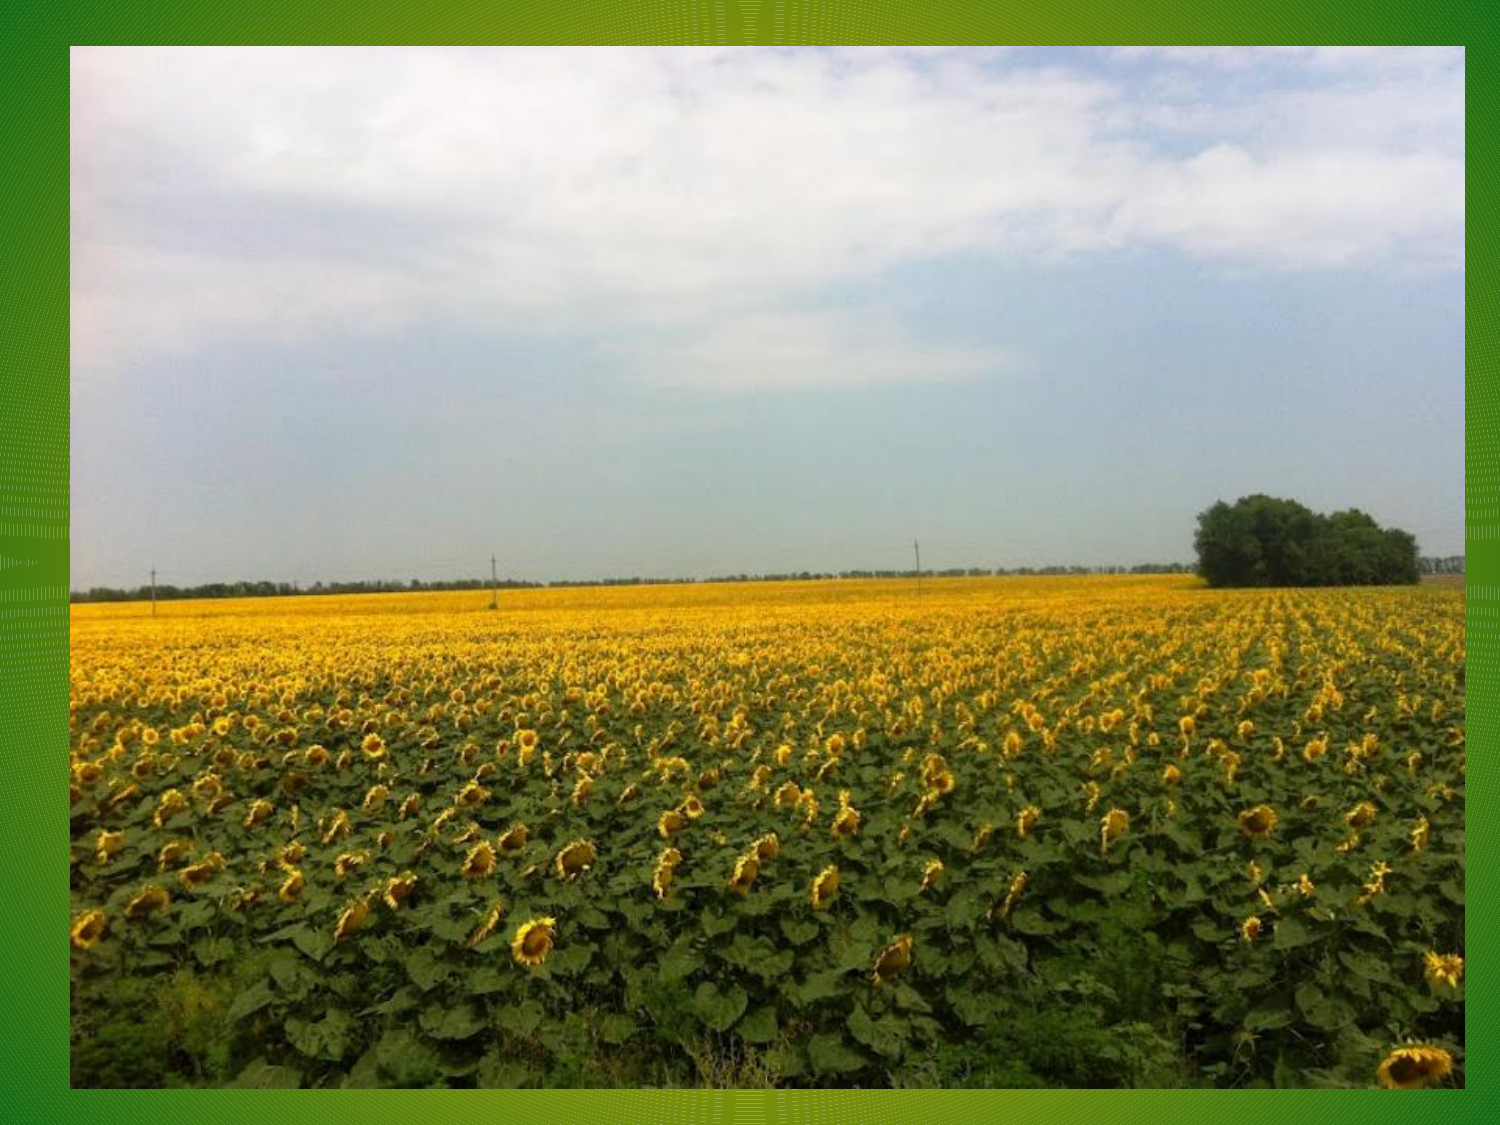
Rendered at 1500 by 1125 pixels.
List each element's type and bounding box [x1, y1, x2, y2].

picture [70, 46, 1466, 1089]
